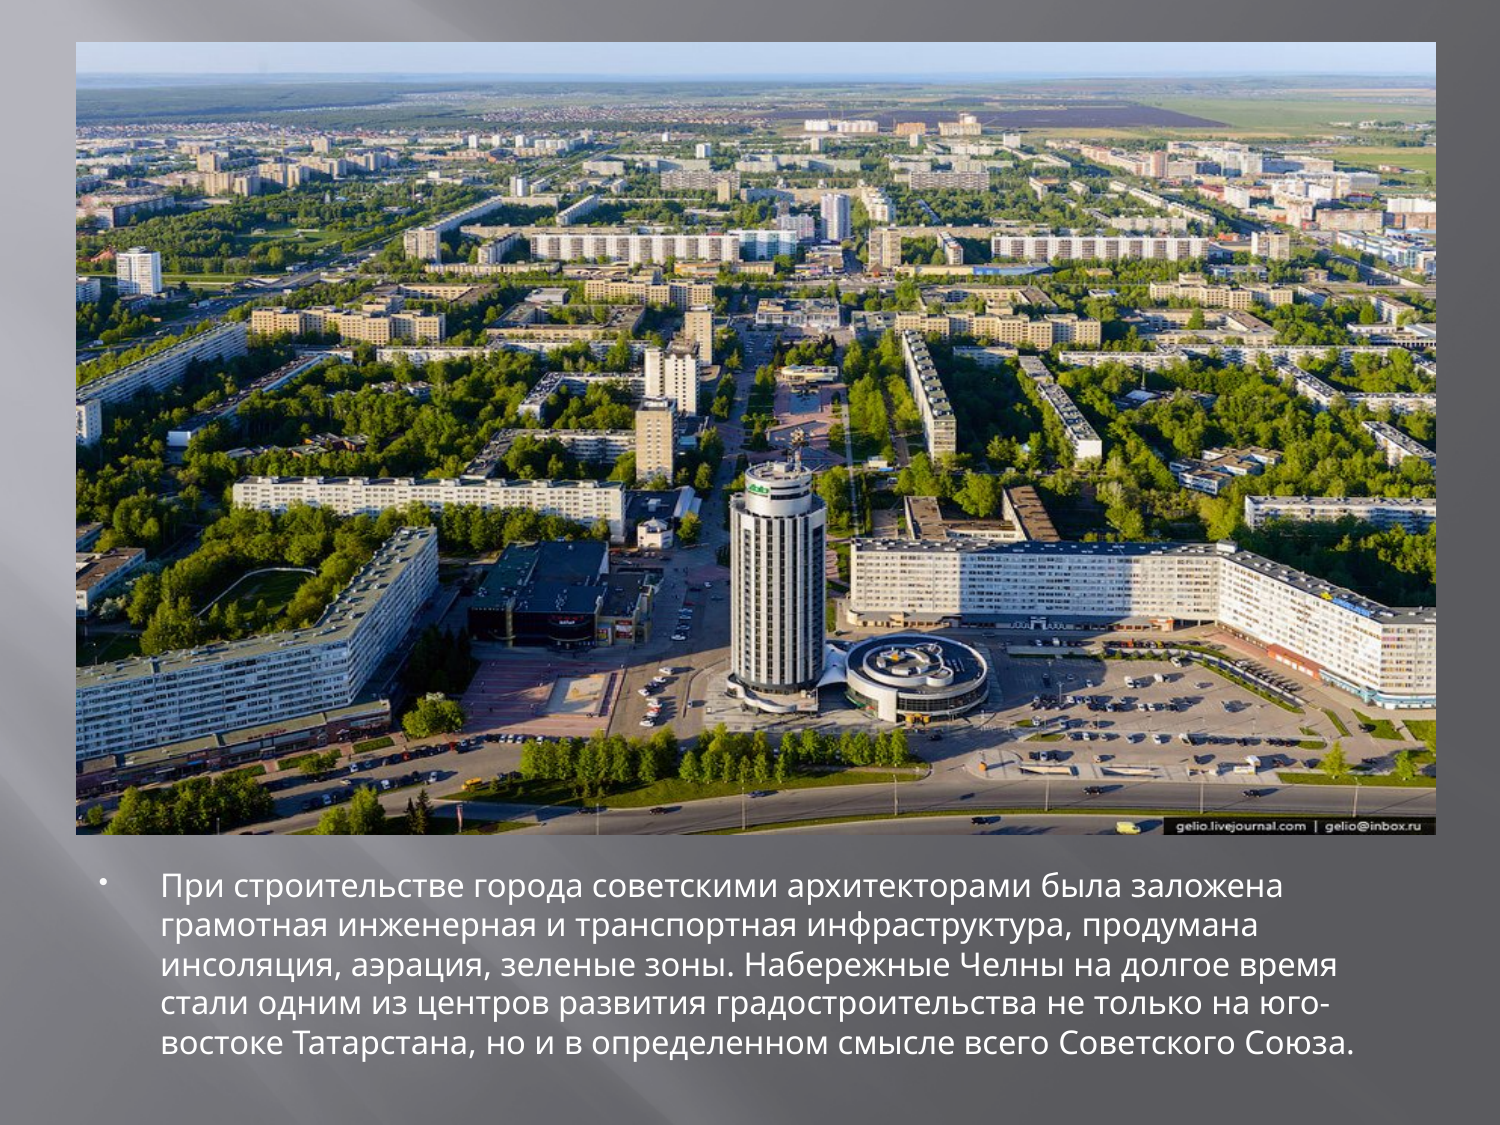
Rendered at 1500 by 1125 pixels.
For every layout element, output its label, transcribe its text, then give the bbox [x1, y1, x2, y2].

list При строительстве города советскими архитекторами была заложена грамотная инженерная и транспортная инфраструктура, продумана инсоляция, аэрация, зеленые зоны. Набережные Челны на долгое время стали одним из центров развития градостроительства не только на юго-востоке Татарстана, но и в определенном смысле всего Советского Союза. [64, 857, 1425, 1094]
picture [76, 42, 1436, 835]
